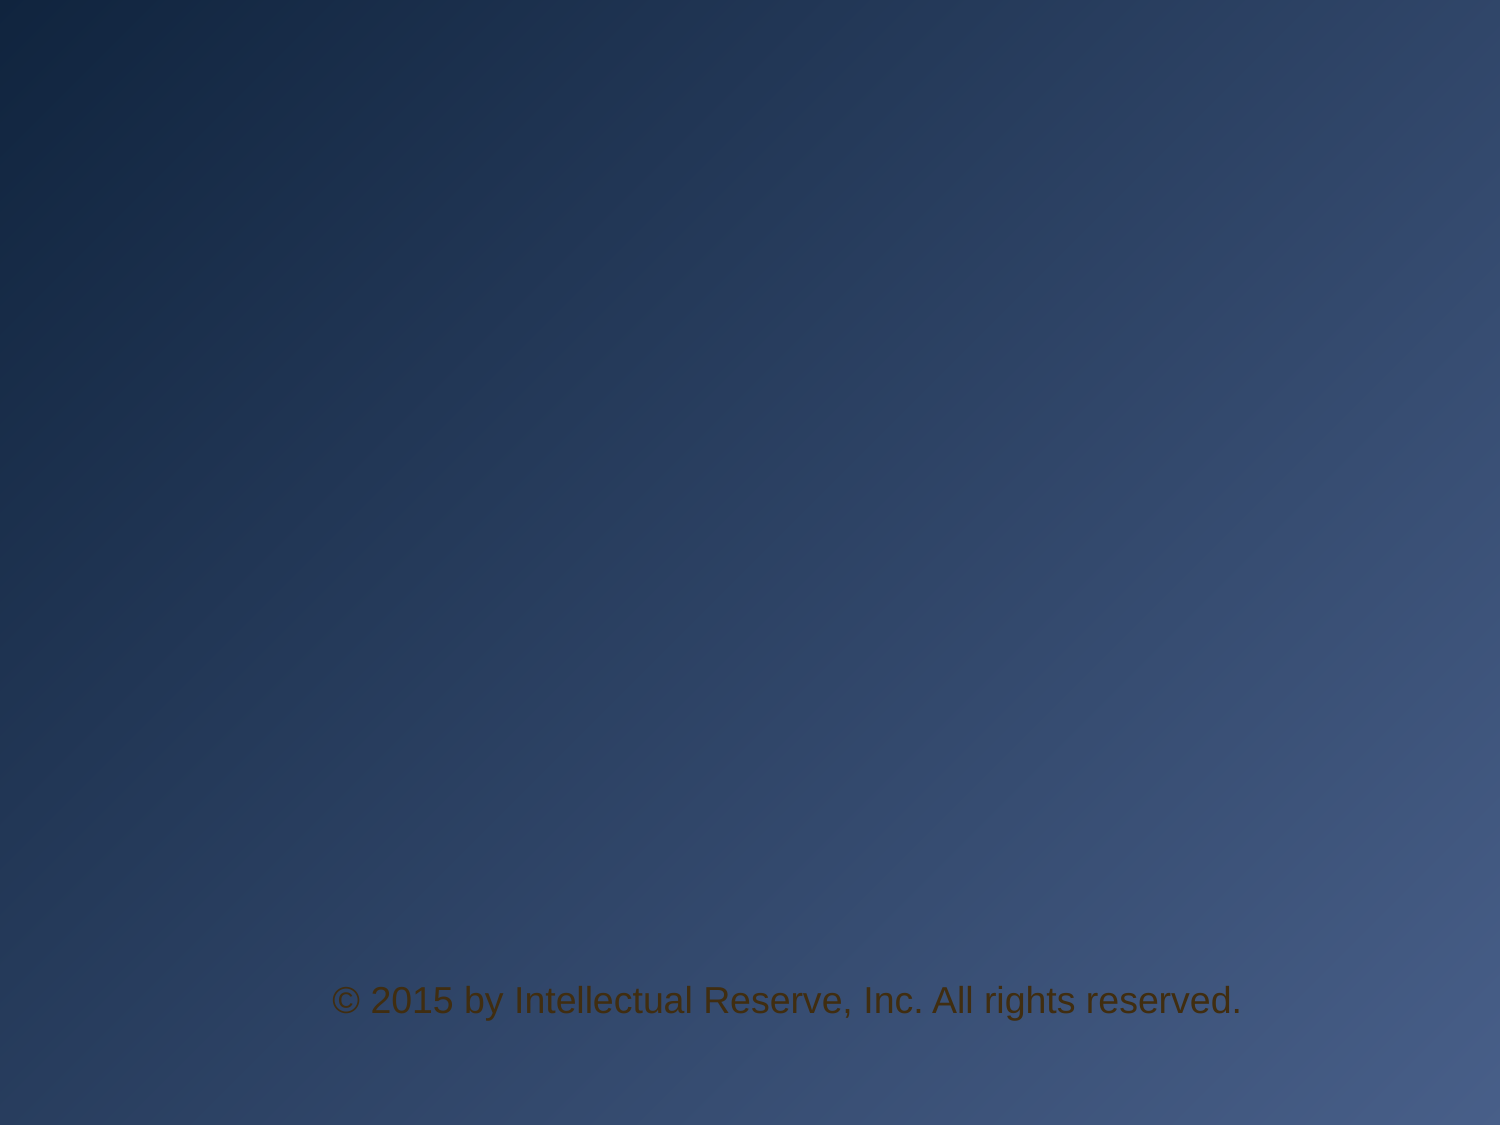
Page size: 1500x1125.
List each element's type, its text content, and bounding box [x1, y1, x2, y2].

text_box © 2015 by Intellectual Reserve, Inc. All rights reserved. [162, 968, 1413, 1029]
